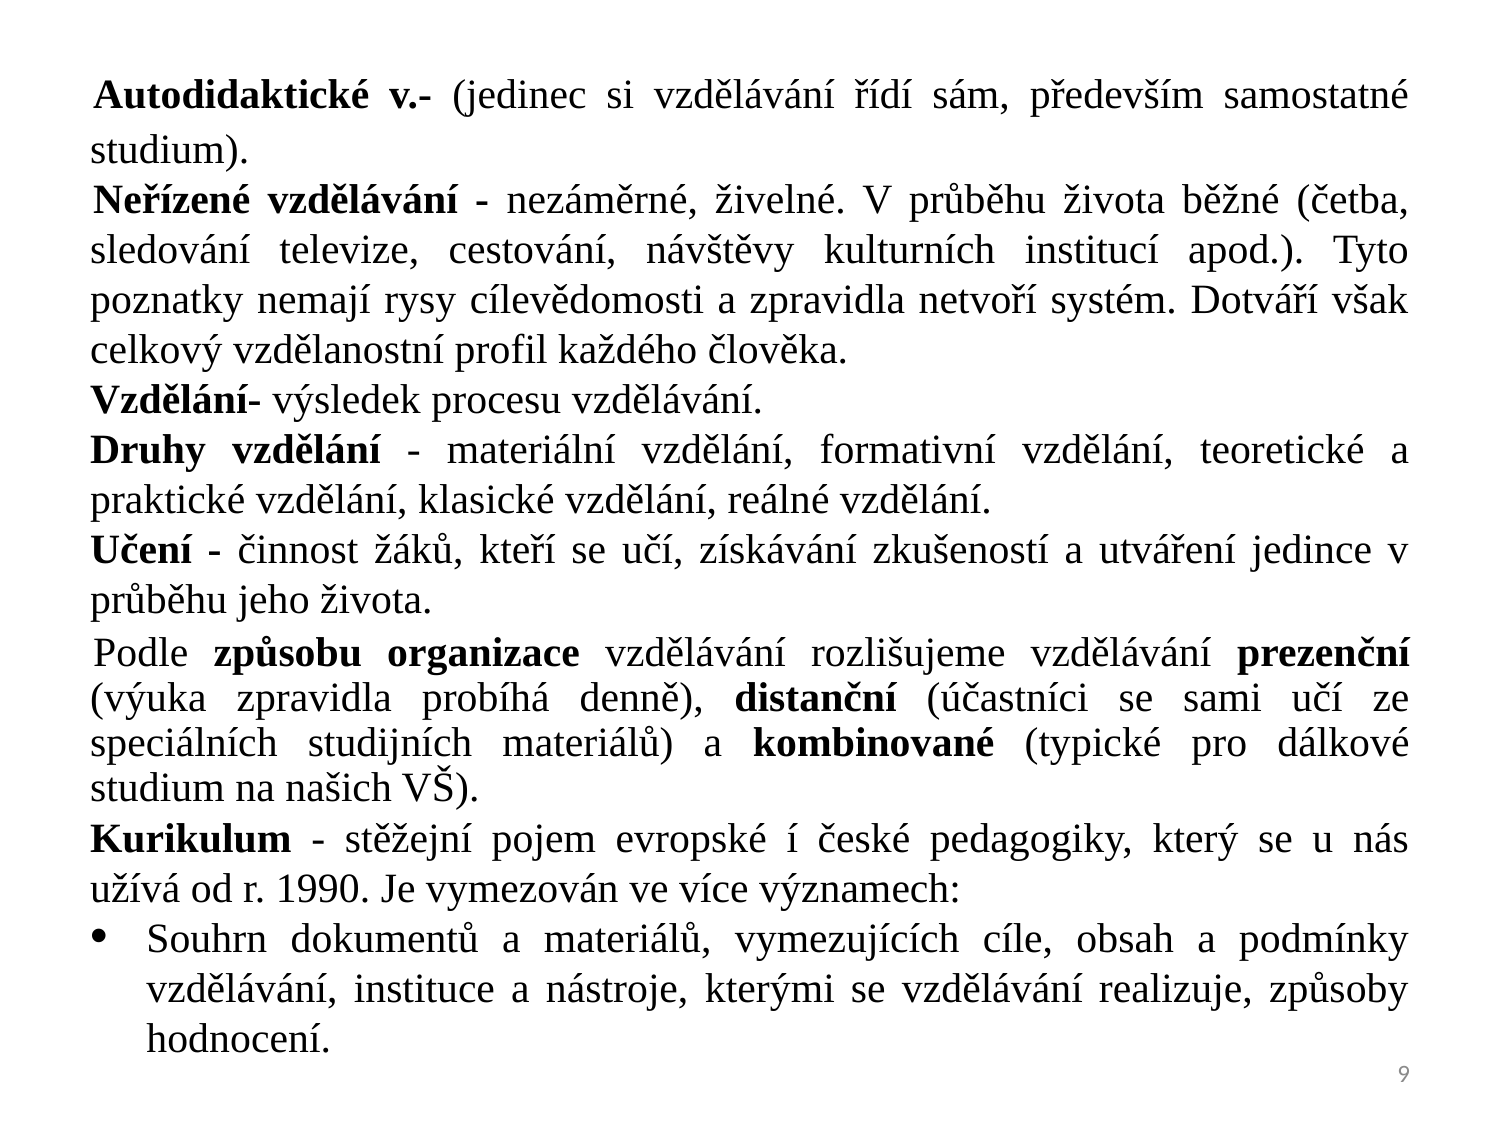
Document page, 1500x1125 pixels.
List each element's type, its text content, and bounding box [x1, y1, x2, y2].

list Autodidaktické v.- (jedinec si vzdělávání řídí sám, především samostatné studium). Neřízené vzdělávání - nezáměrné, živelné. V průběhu života běžné (četba, sledování televize, cestování, návštěvy kulturních institucí apod.). Tyto poznatky nemají rysy cílevědomosti a zpravidla netvoří systém. Dotváří však celkový vzdělanostní profil každého člověka. Vzdělání- výsledek procesu vzdělávání. Druhy vzdělání - materiální vzdělání, formativní vzdělání, teoretické a praktické vzdělání, klasické vzdělání, reálné vzdělání. Učení - činnost žáků, kteří se učí, získávání zkušeností a utváření jedince v průběhu jeho života. Podle způsobu organizace vzdělávání rozlišujeme vzdělávání prezenční (výuka zpravidla probíhá denně), distanční (účastníci se sami učí ze speciálních studijních materiálů) a kombinované (typické pro dálkové studium na našich VŠ). Kurikulum - stěžejní pojem evropské í české pedagogiky, který se u nás užívá od r. 1990. Je vymezován ve více významech: Souhrn dokumentů a materiálů, vymezujících cíle, obsah a podmínky vzdělávání, instituce a nástroje, kterými se vzdělávání realizuje, způsoby hodnocení. [75, 54, 1425, 1035]
slide_number 9 [1074, 1042, 1425, 1103]
